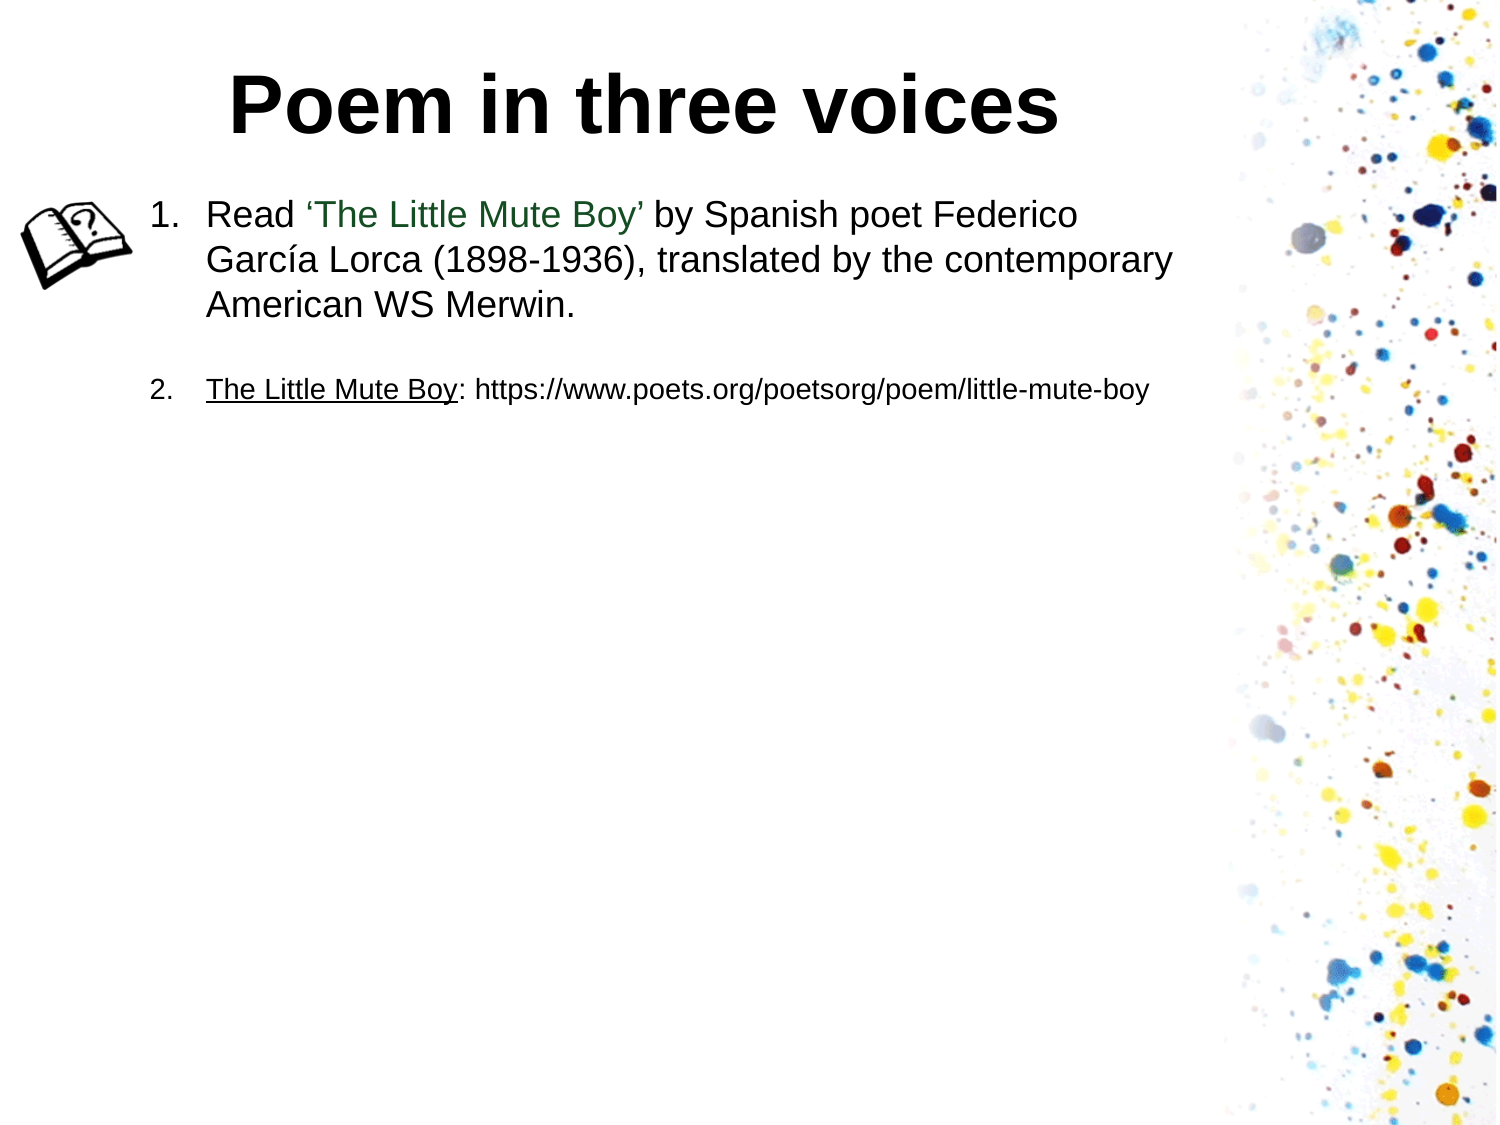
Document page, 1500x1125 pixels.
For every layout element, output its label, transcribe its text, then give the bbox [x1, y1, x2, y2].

picture [1202, 0, 1497, 1125]
picture [0, 0, 135, 1125]
list Read ‘The Little Mute Boy’ by Spanish poet Federico García Lorca (1898-1936), translated by the contemporary American WS Merwin. The Little Mute Boy: https://www.poets.org/poetsorg/poem/little-mute-boy [134, 182, 1202, 1125]
title Poem in three voices [75, 0, 1216, 201]
